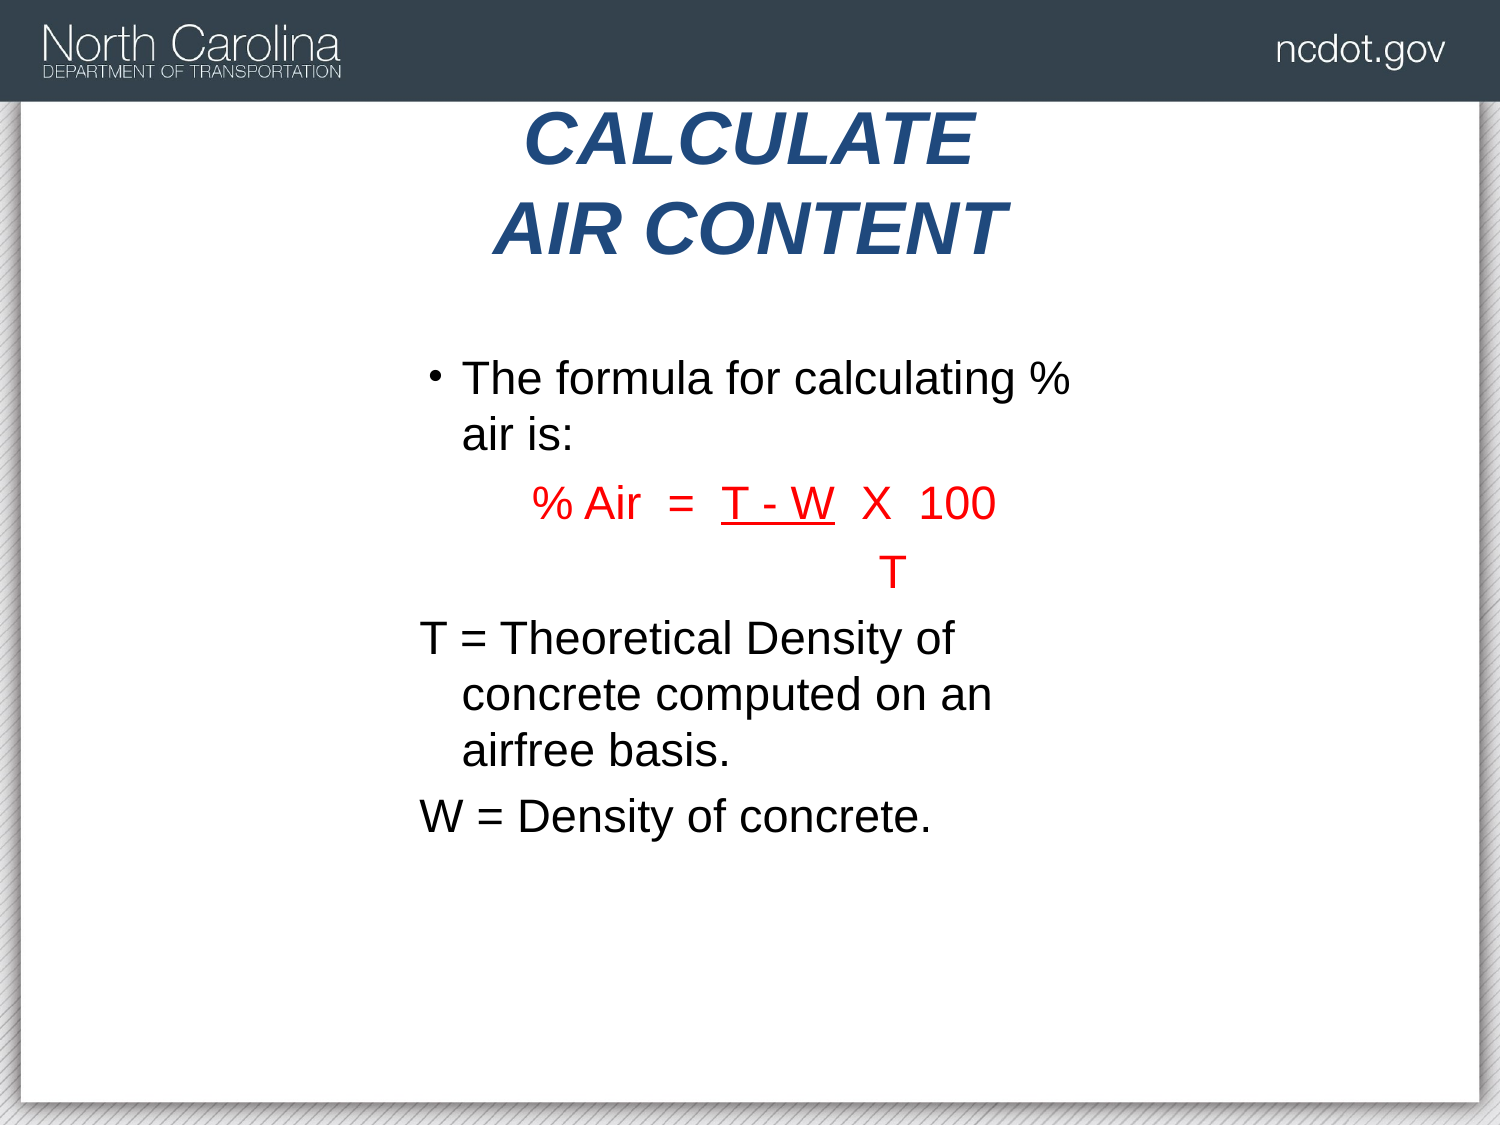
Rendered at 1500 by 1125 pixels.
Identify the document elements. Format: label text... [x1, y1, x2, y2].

picture [0, 0, 1500, 1125]
title CALCULATE AIR CONTENT [391, 85, 1109, 273]
list The formula for calculating % air is: % Air = T - W X 100 T T = Theoretical Density of concrete computed on an airfree basis. W = Density of concrete. [408, 341, 1126, 1125]
